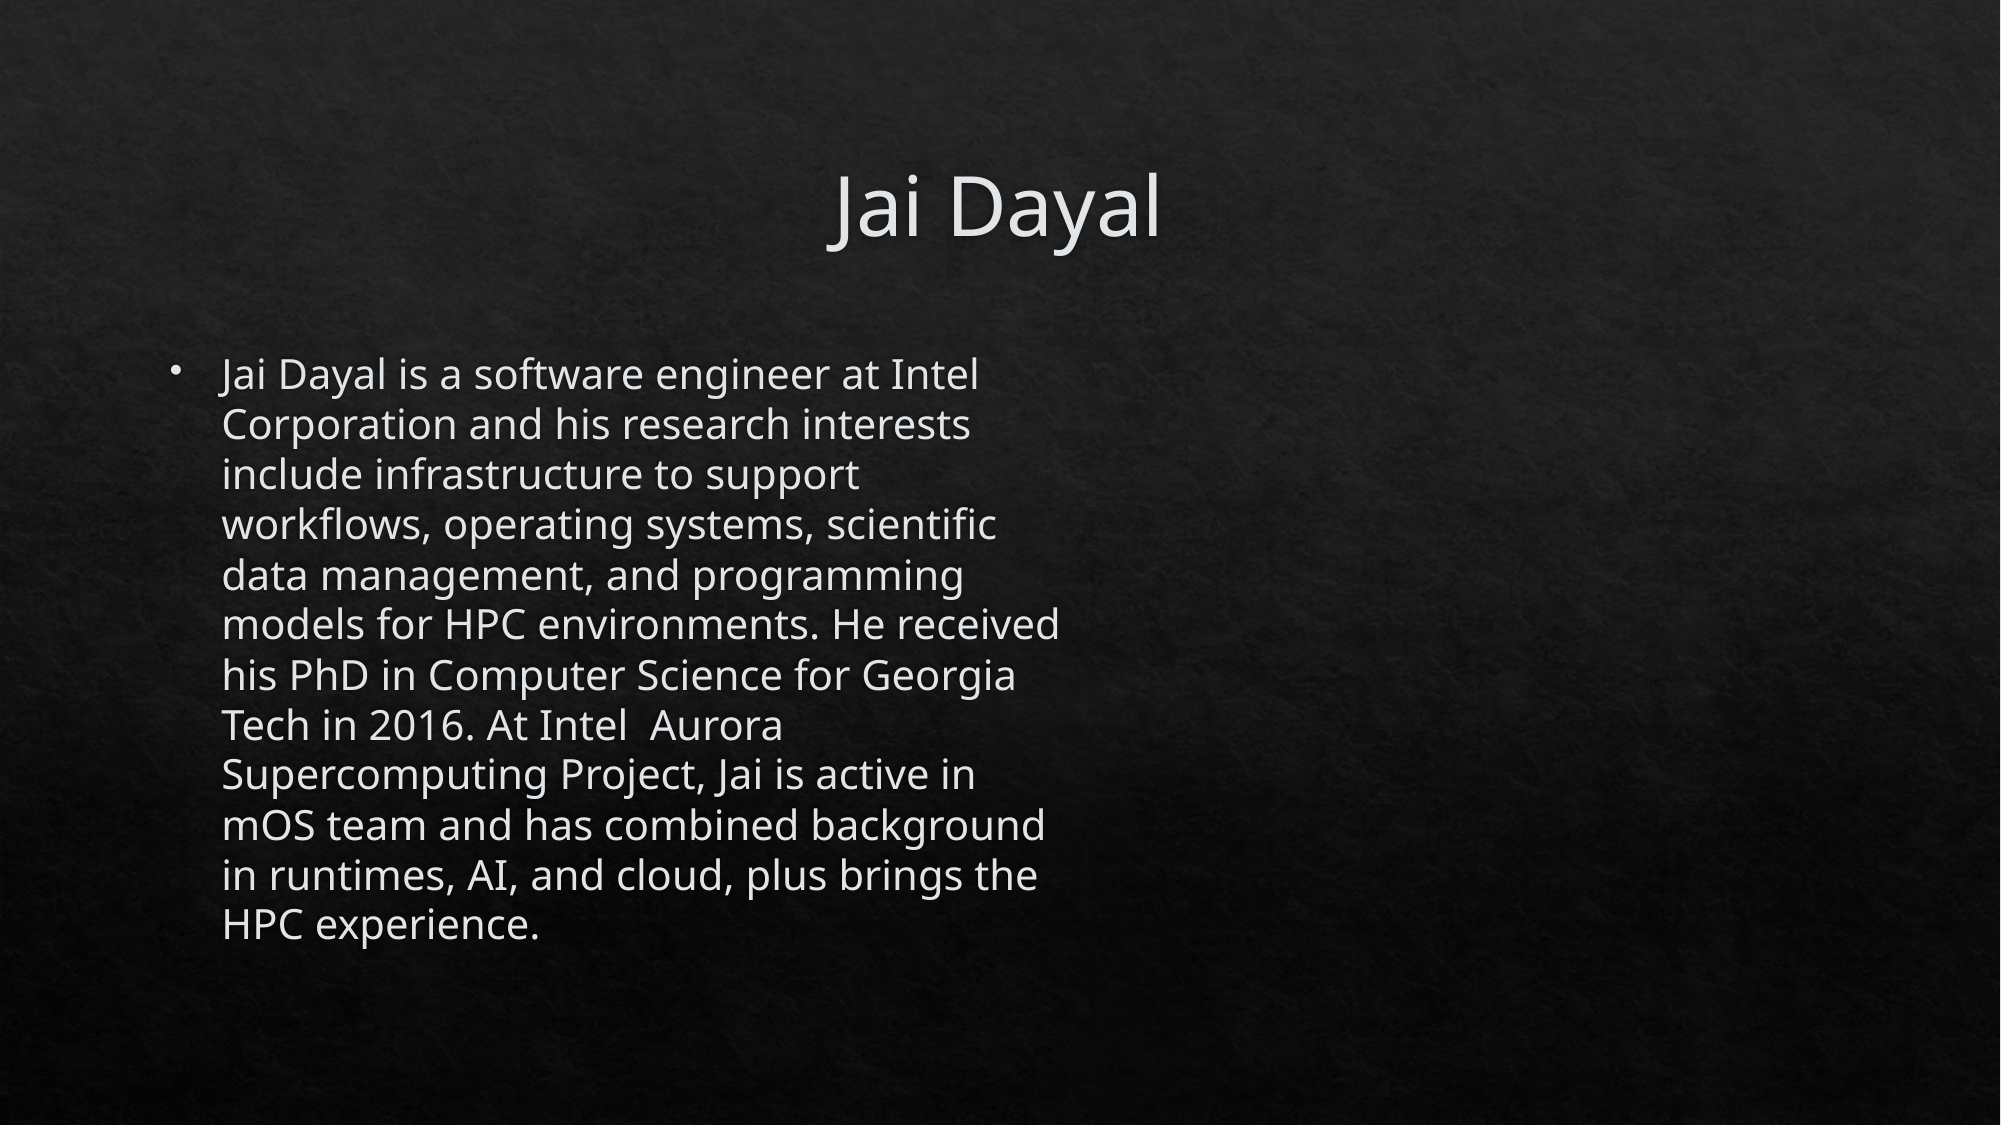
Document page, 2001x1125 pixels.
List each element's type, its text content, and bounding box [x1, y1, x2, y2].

list Jai Dayal is a software engineer at Intel Corporation and his research interests include infrastructure to support workflows, operating systems, scientific data management, and programming models for HPC environments. He received his PhD in Computer Science for Georgia Tech in 2016. At Intel Aurora Supercomputing Project, Jai is active in mOS team and has combined background in runtimes, AI, and cloud, plus brings the HPC experience. [149, 340, 1085, 950]
title Jai Dayal [149, 99, 1849, 307]
